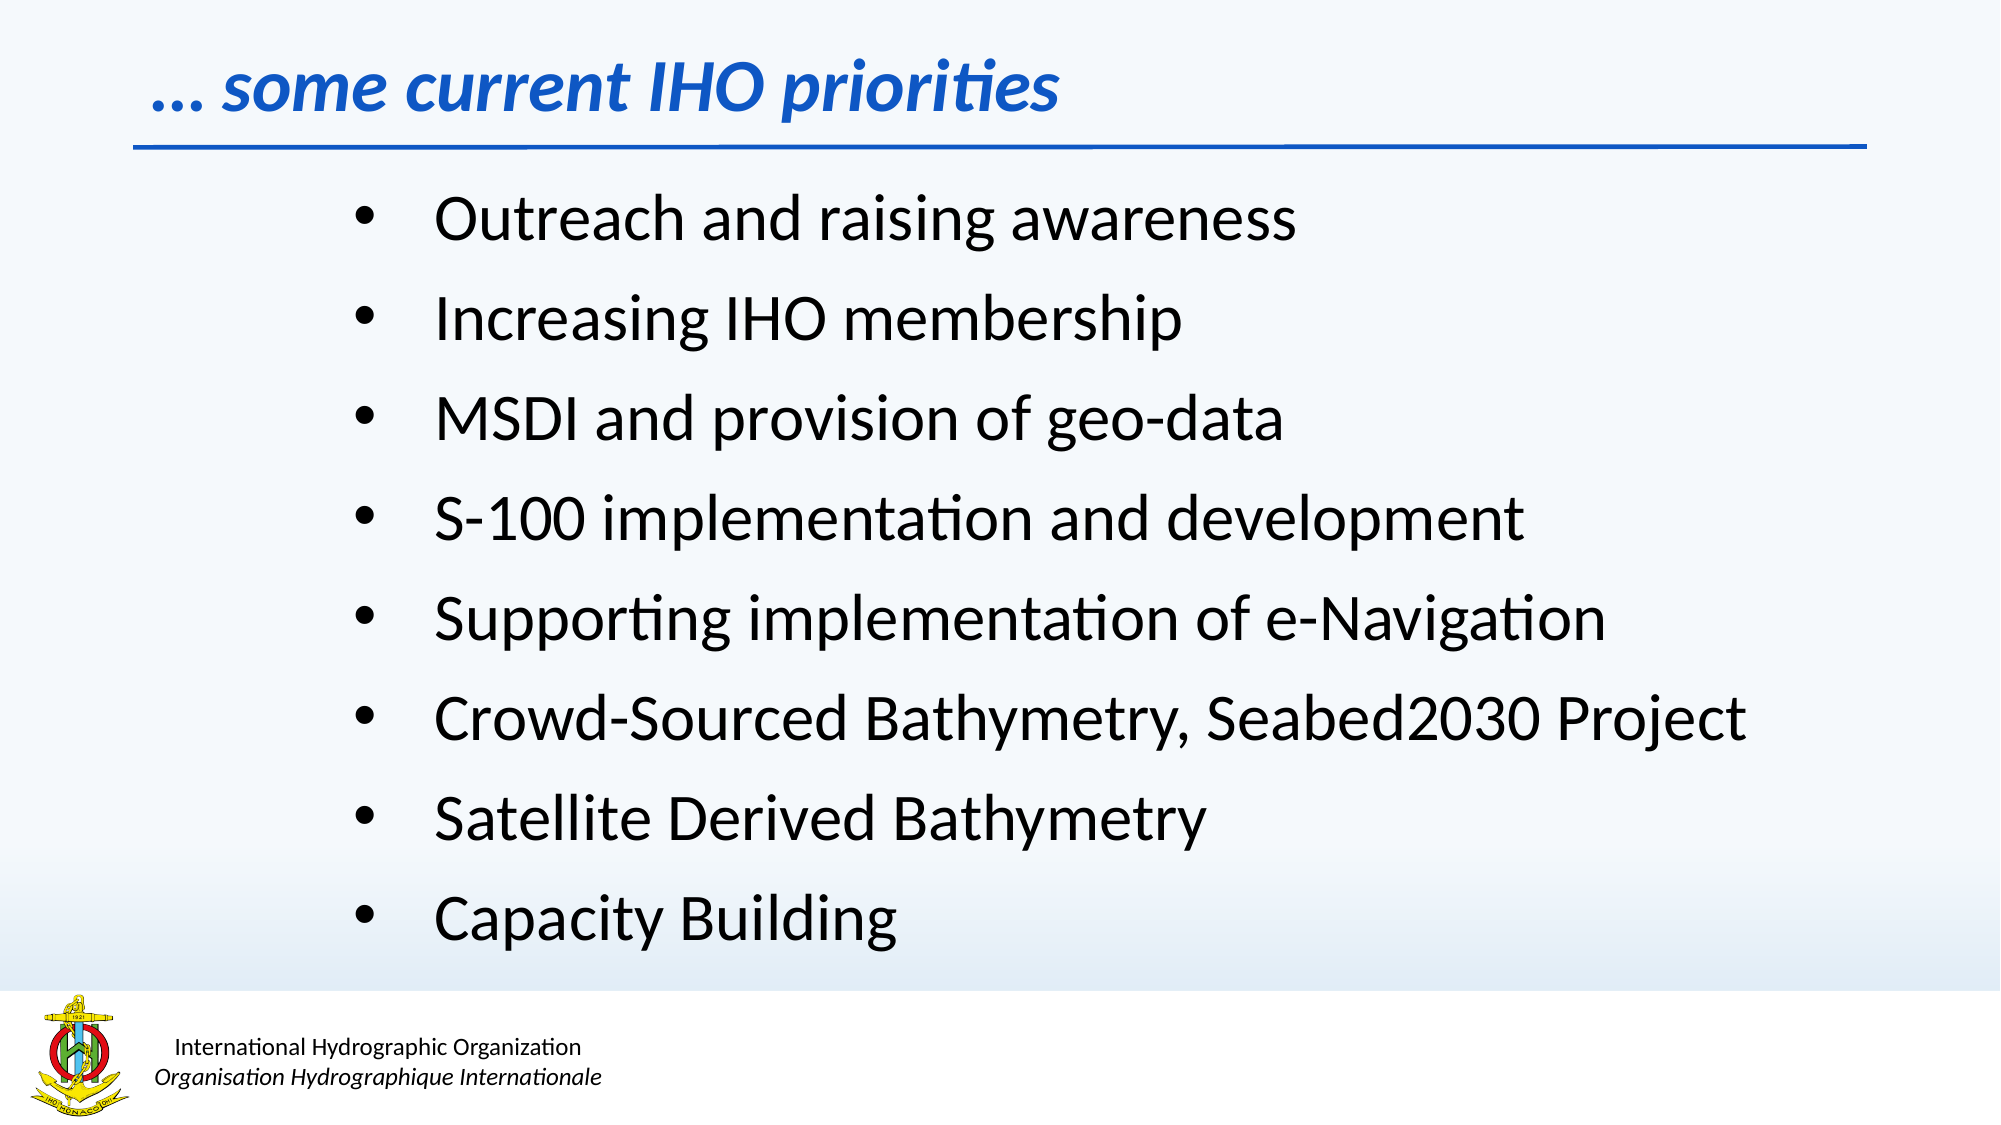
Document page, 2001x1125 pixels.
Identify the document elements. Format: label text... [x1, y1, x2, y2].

text_box Outreach and raising awareness Increasing IHO membership MSDI and provision of geo-data S-100 implementation and development Supporting implementation of e-Navigation Crowd-Sourced Bathymetry, Seabed2030 Project Satellite Derived Bathymetry Capacity Building [338, 196, 1863, 977]
picture [22, 990, 134, 1125]
title … some current IHO priorities [137, 42, 1863, 132]
